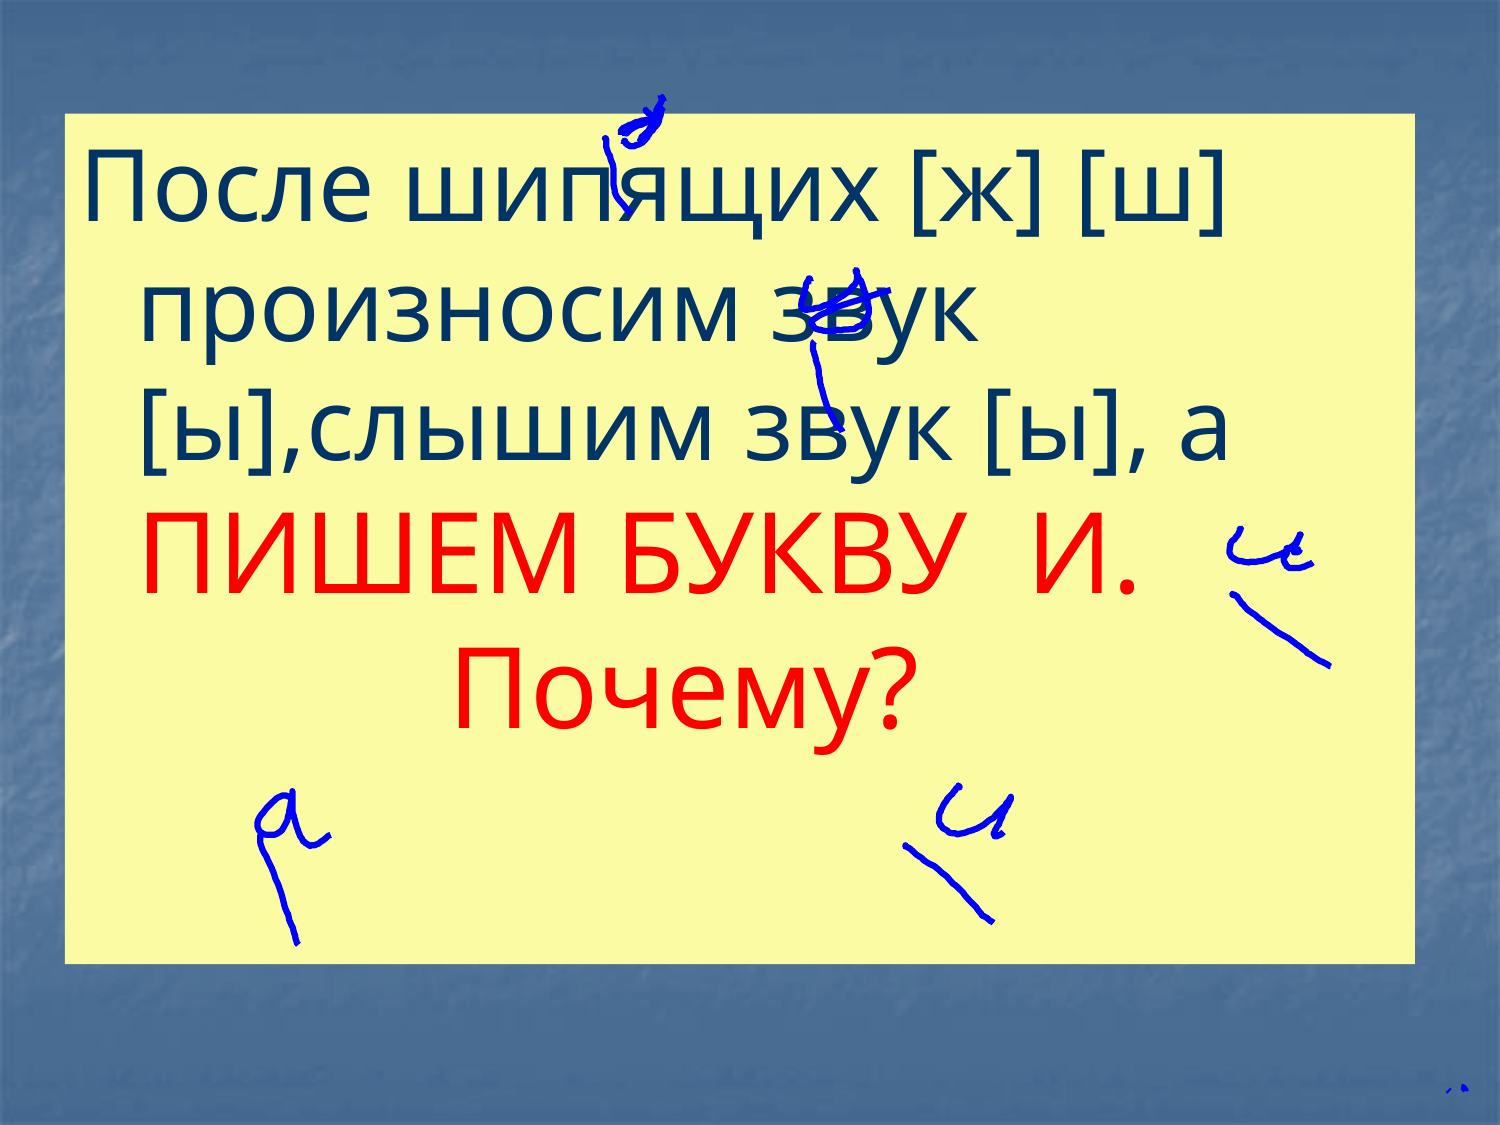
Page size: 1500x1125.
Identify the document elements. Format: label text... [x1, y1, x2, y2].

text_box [257, 94, 1467, 1092]
list После шипящих [ж] [ш] произносим звук [ы],слышим звук [ы], а ПИШЕМ БУКВУ И. Почему? [64, 113, 252, 965]
